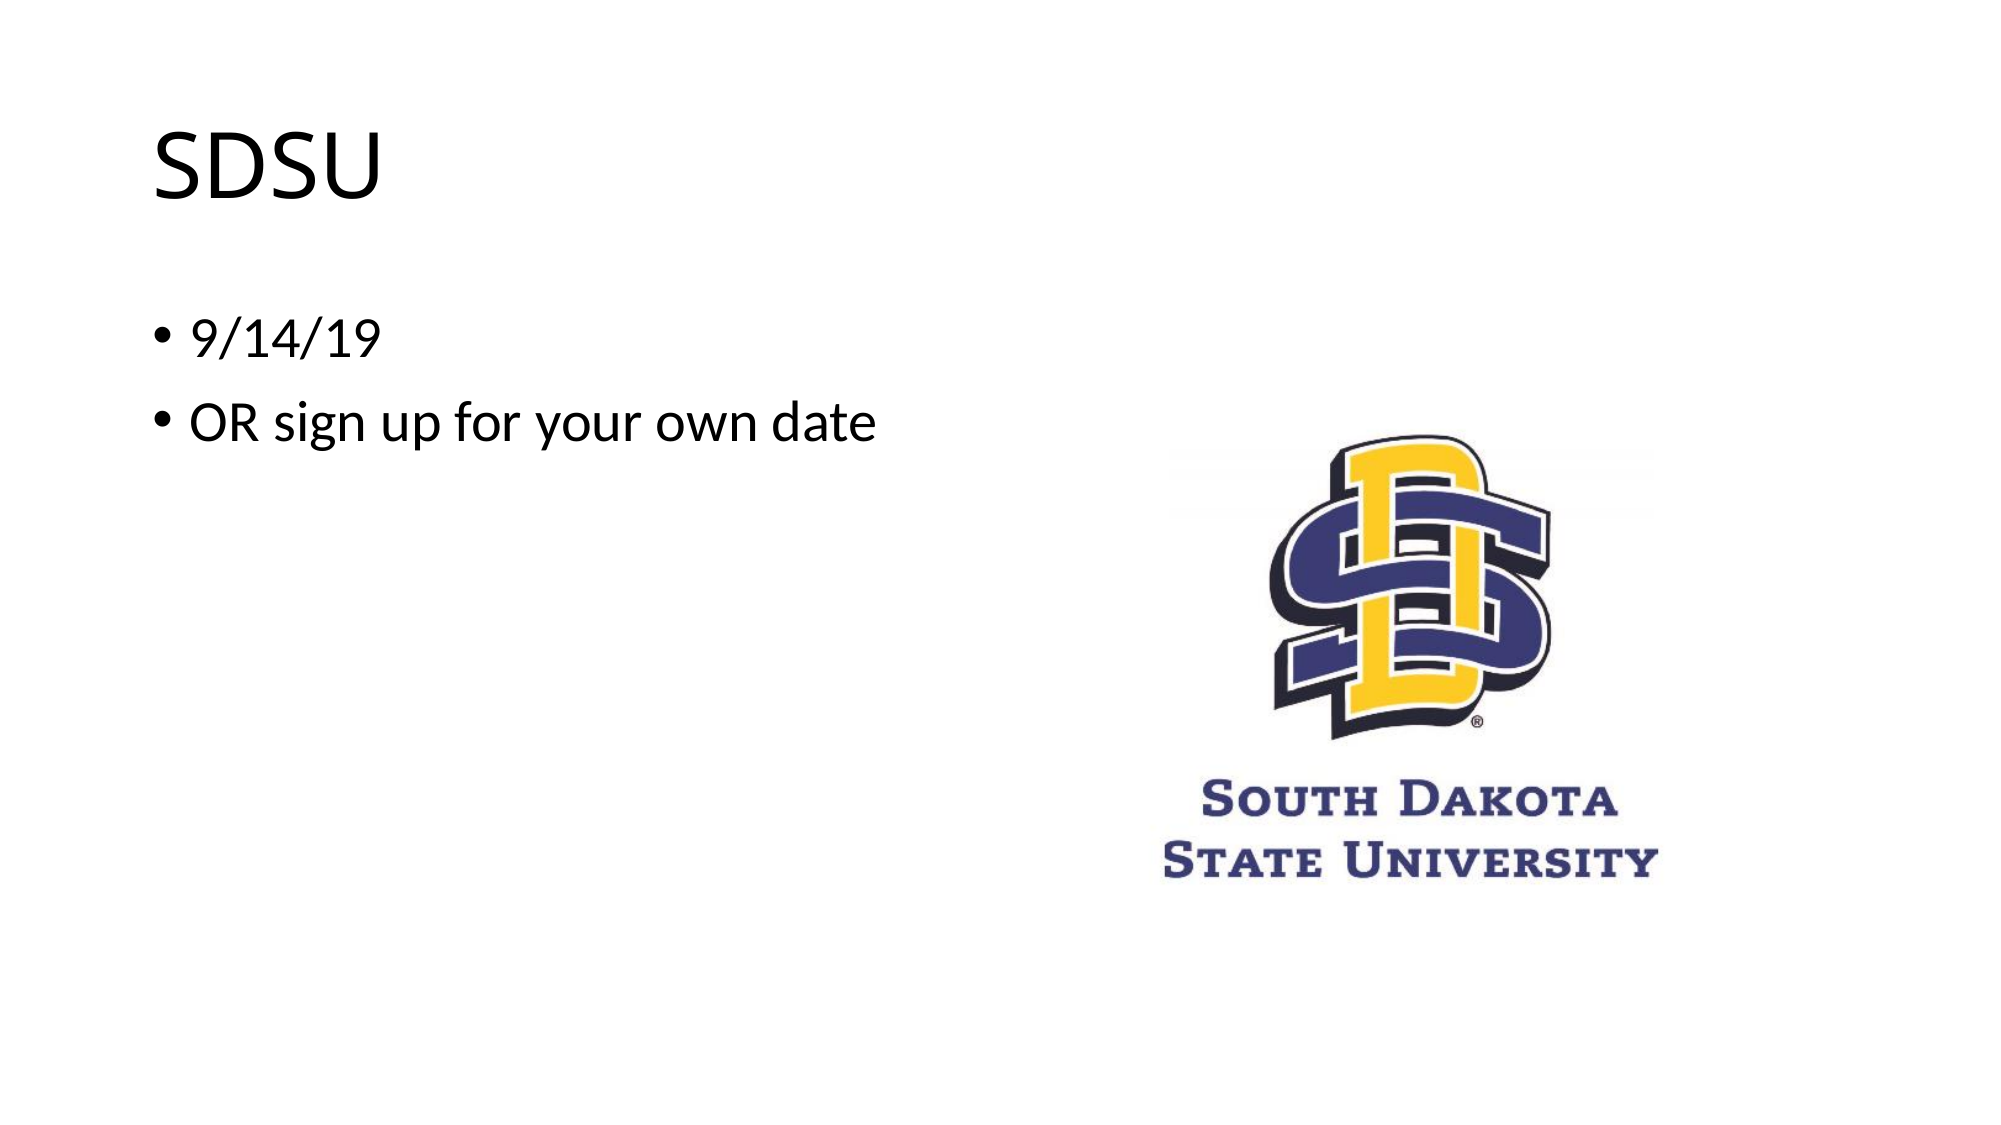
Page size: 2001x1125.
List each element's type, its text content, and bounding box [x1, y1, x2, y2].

title SDSU [137, 59, 1863, 278]
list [1012, 410, 1863, 903]
list 9/14/19 OR sign up for your own date [137, 299, 988, 1014]
